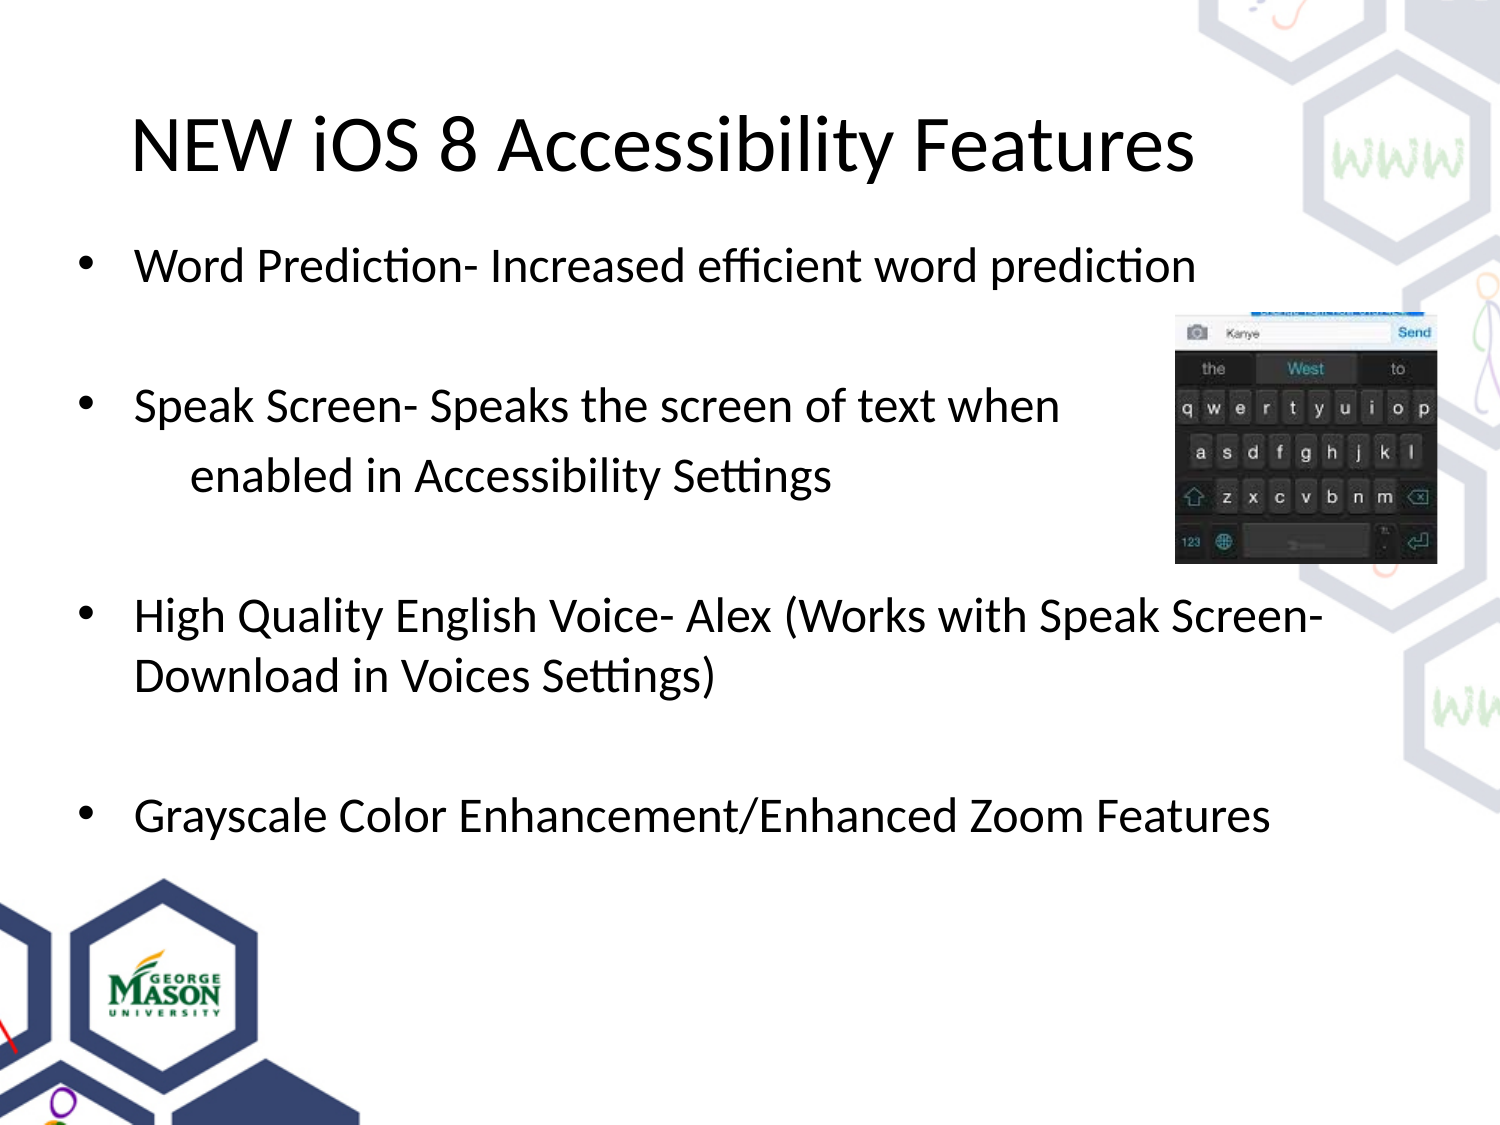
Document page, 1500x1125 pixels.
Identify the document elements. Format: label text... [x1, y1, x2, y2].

list Word Prediction- Increased efficient word prediction Speak Screen- Speaks the screen of text when enabled in Accessibility Settings High Quality English Voice- Alex (Works with Speak Screen- Download in Voices Settings) Grayscale Color Enhancement/Enhanced Zoom Features [62, 224, 1374, 938]
picture [0, 0, 1500, 1125]
title NEW iOS 8 Accessibility Features [75, 45, 1291, 224]
